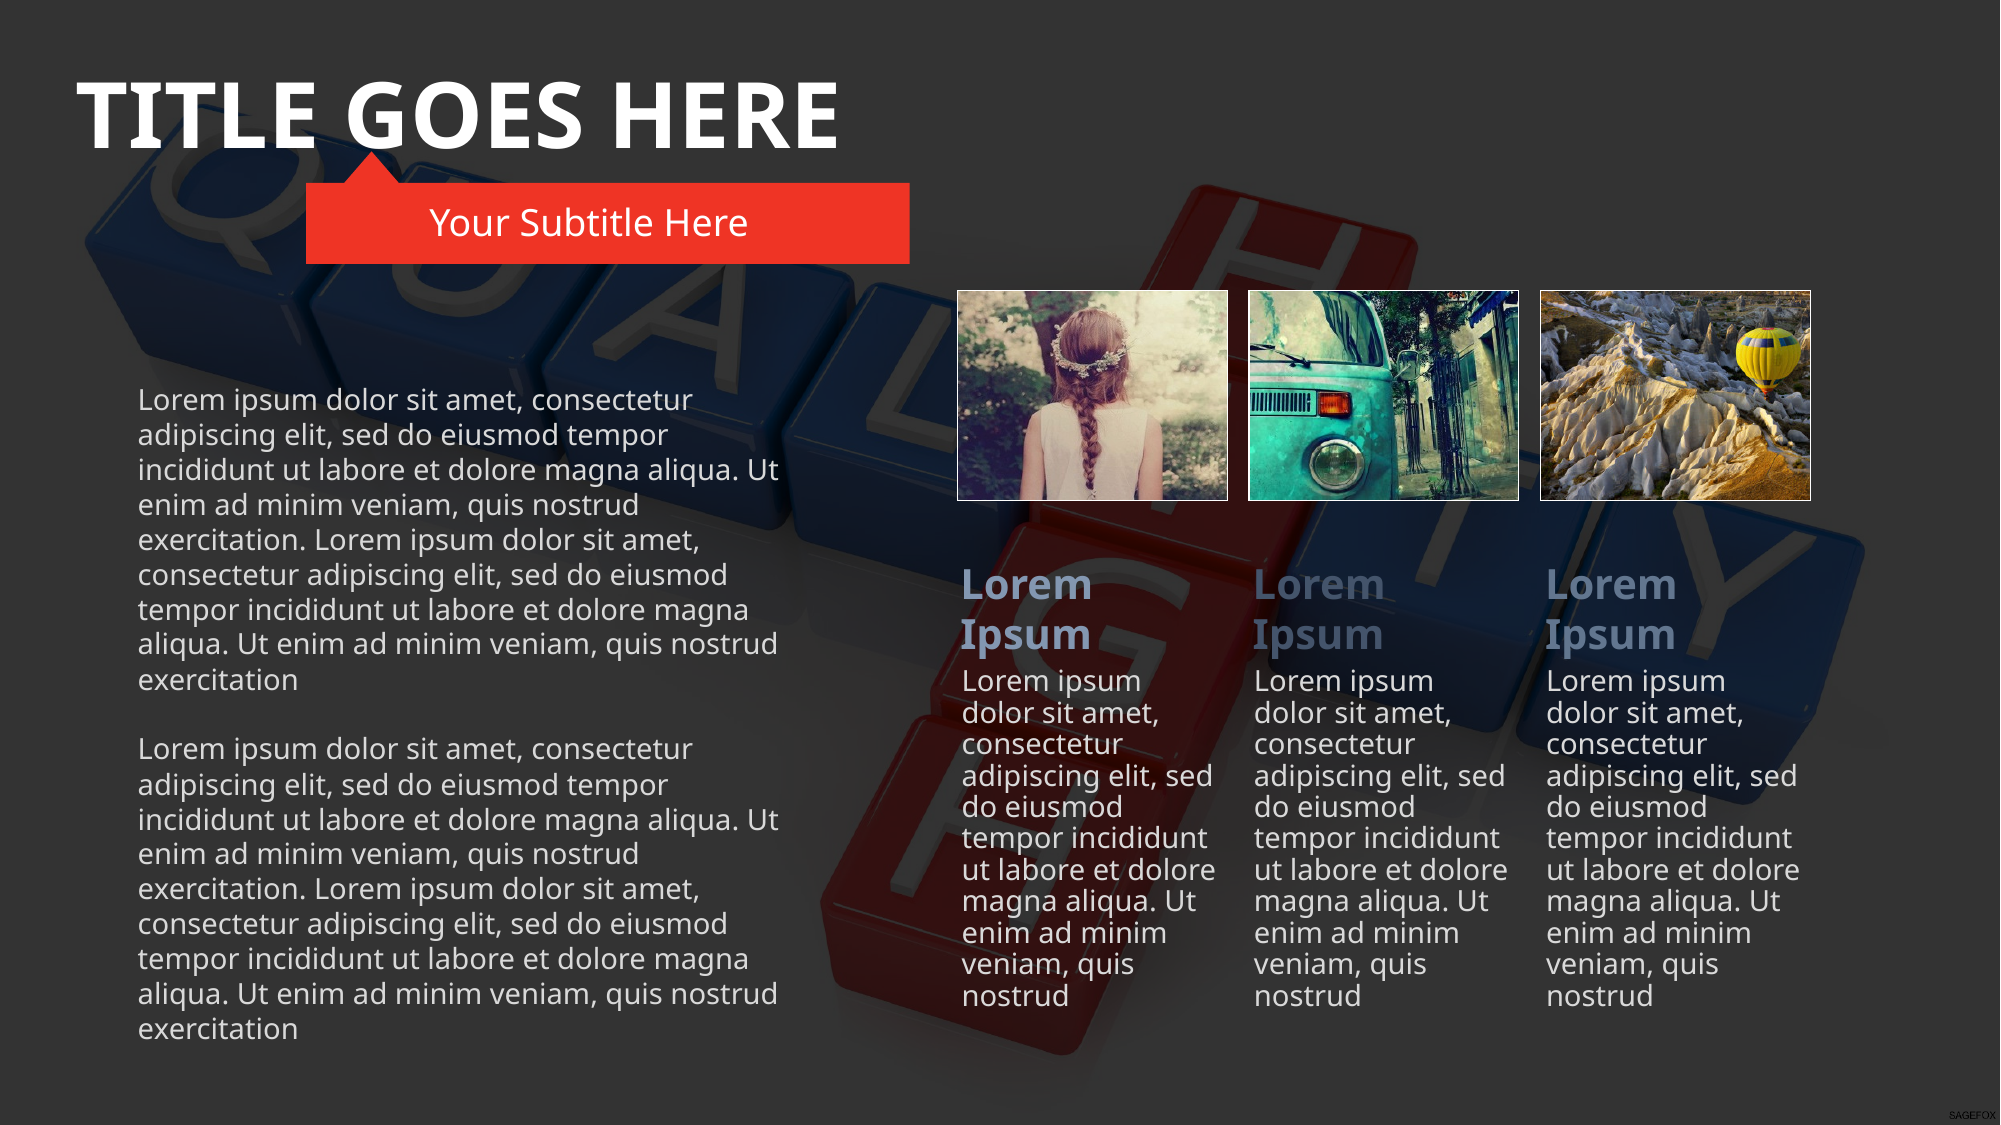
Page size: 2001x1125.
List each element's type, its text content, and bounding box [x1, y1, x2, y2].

picture [0, 0, 2001, 1125]
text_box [1530, 550, 1807, 1000]
text_box Lorem ipsum dolor sit amet, consectetur adipiscing elit, sed do eiusmod tempor incididunt ut labore et dolore magna aliqua. Ut enim ad minim veniam, quis nostrud exercitation. Lorem ipsum dolor sit amet, consectetur adipiscing elit, sed do eiusmod tempor incididunt ut labore et dolore magna aliqua. Ut enim ad minim veniam, quis nostrud exercitation Lorem ipsum dolor sit amet, consectetur adipiscing elit, sed do eiusmod tempor incididunt ut labore et dolore magna aliqua. Ut enim ad minim veniam, quis nostrud exercitation. Lorem ipsum dolor sit amet, consectetur adipiscing elit, sed do eiusmod tempor incididunt ut labore et dolore magna aliqua. Ut enim ad minim veniam, quis nostrud exercitation [122, 373, 798, 1125]
text_box [1248, 290, 1520, 502]
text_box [945, 550, 1223, 1000]
text_box TITLE GOES HERE [60, 49, 965, 175]
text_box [306, 151, 910, 264]
text_box [1540, 290, 1812, 502]
text_box [956, 290, 1228, 502]
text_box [1237, 550, 1515, 1000]
